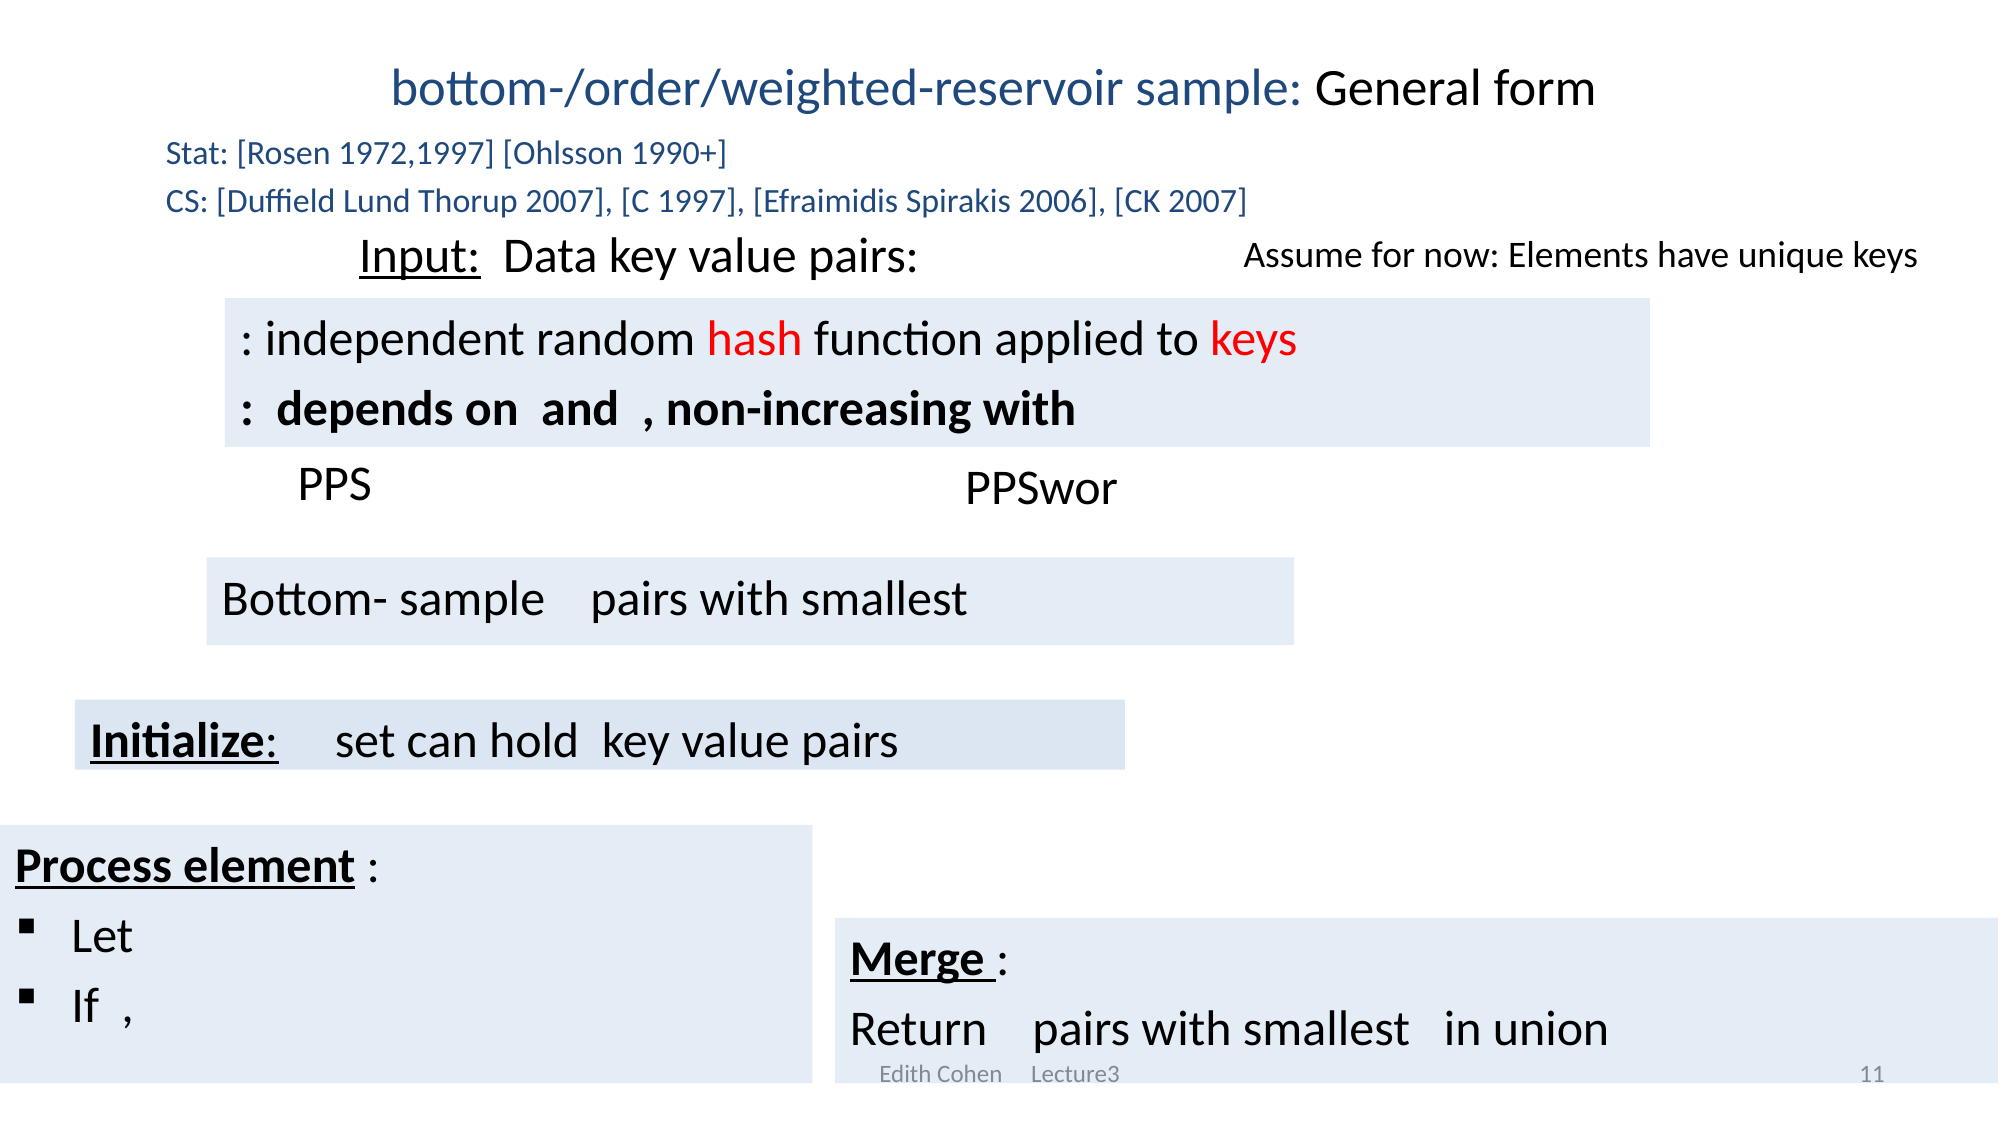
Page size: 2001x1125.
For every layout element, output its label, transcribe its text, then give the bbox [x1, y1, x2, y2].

footer Edith Cohen Lecture3 [683, 1042, 1317, 1103]
slide_number 11 [1433, 1042, 1900, 1103]
text_box Stat: [Rosen 1972,1997] [Ohlsson 1990+] CS: [Duffield Lund Thorup 2007], [C 1997], [Efraimidis Spirakis 2006], [CK 2007] [150, 123, 1501, 229]
text_box Assume for now: Elements have unique keys [1228, 223, 1943, 283]
